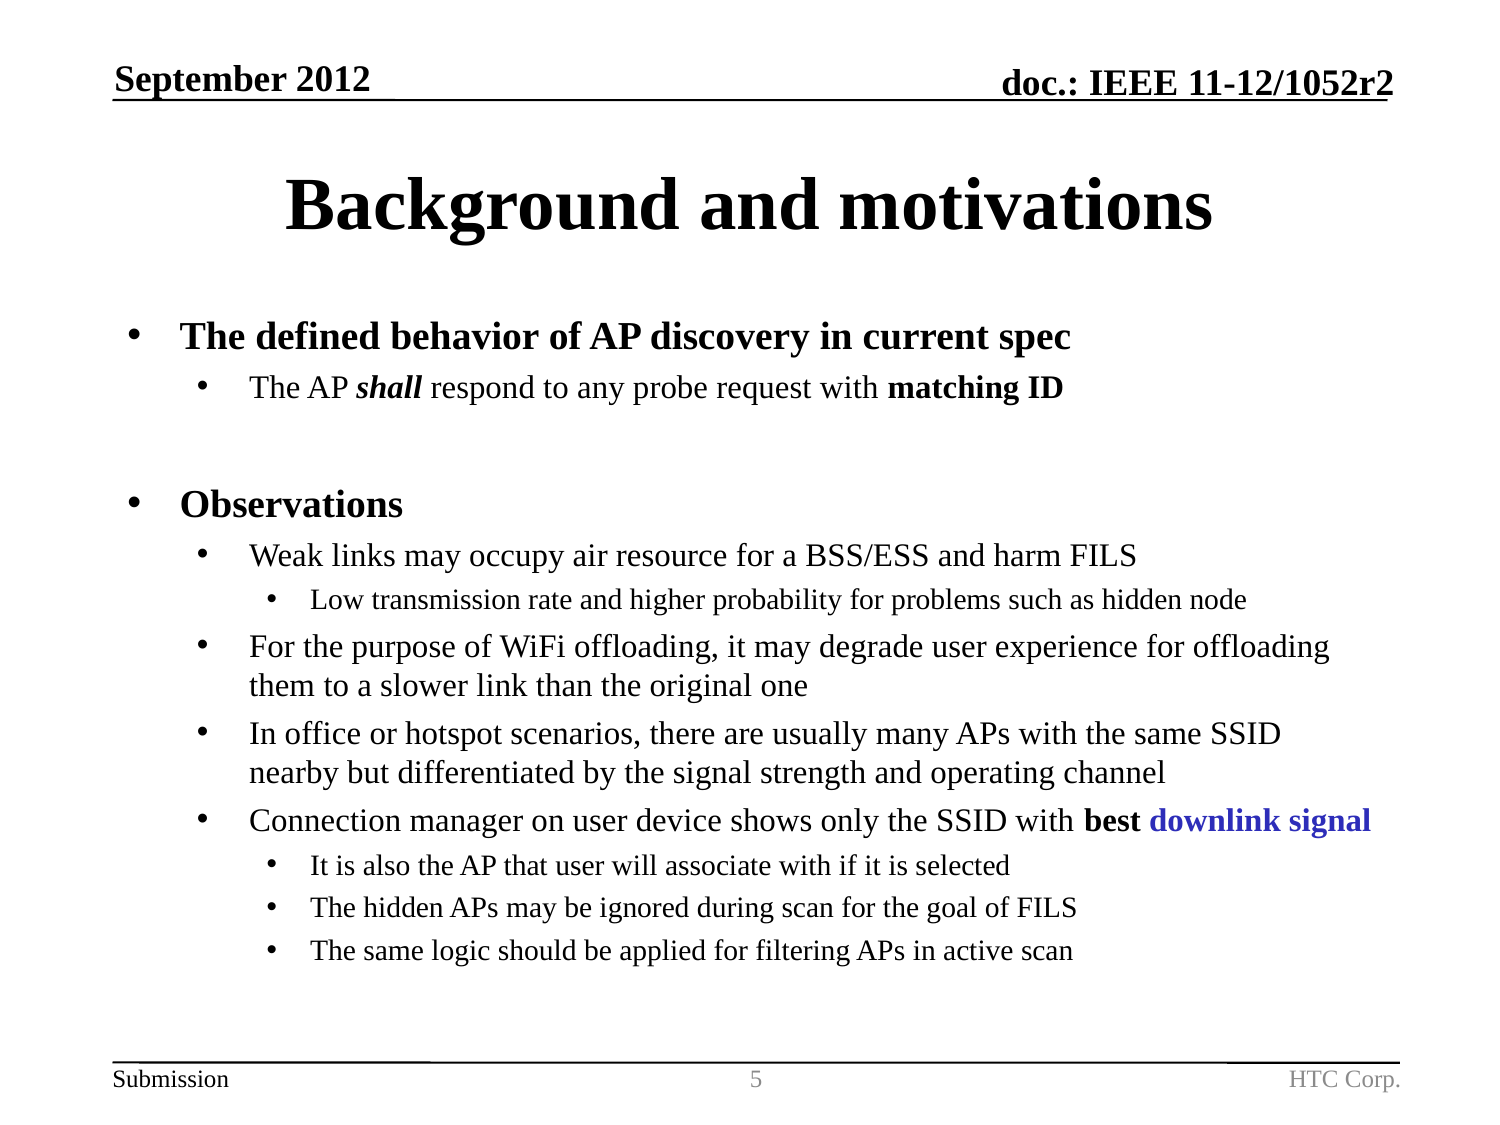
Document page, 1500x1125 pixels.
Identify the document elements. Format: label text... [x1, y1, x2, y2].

list The defined behavior of AP discovery in current spec The AP shall respond to any probe request with matching ID Observations Weak links may occupy air resource for a BSS/ESS and harm FILS Low transmission rate and higher probability for problems such as hidden node For the purpose of WiFi offloading, it may degrade user experience for offloading them to a slower link than the original one In office or hotspot scenarios, there are usually many APs with the same SSID nearby but differentiated by the signal strength and operating channel Connection manager on user device shows only the SSID with best downlink signal It is also the AP that user will associate with if it is selected The hidden APs may be ignored during scan for the goal of FILS The same logic should be applied for filtering APs in active scan [111, 302, 1388, 1013]
title Background and motivations [112, 112, 1388, 288]
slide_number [114, 54, 423, 100]
footer HTC Corp. [878, 1061, 1402, 1093]
slide_number 5 [712, 1061, 800, 1123]
